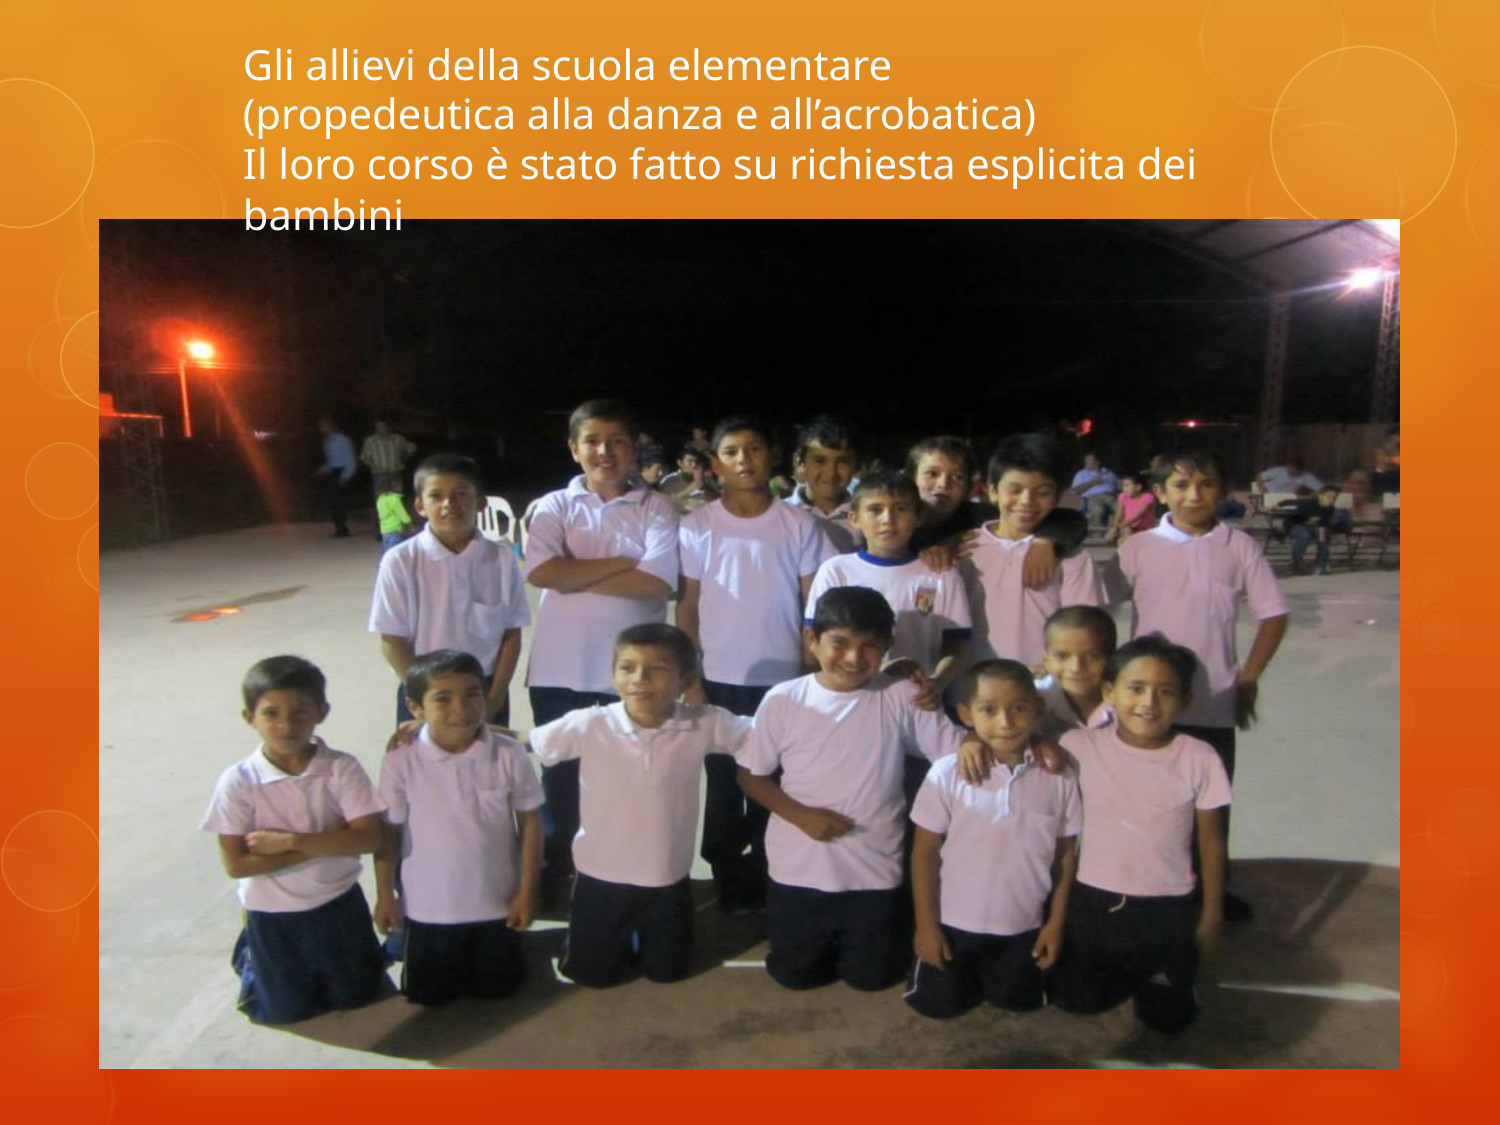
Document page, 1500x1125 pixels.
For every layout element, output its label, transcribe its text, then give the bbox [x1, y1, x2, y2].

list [98, 219, 1401, 1070]
text_box Gli allievi della scuola elementare (propedeutica alla danza e all’acrobatica) Il loro corso è stato fatto su richiesta esplicita dei bambini [228, 30, 1233, 217]
